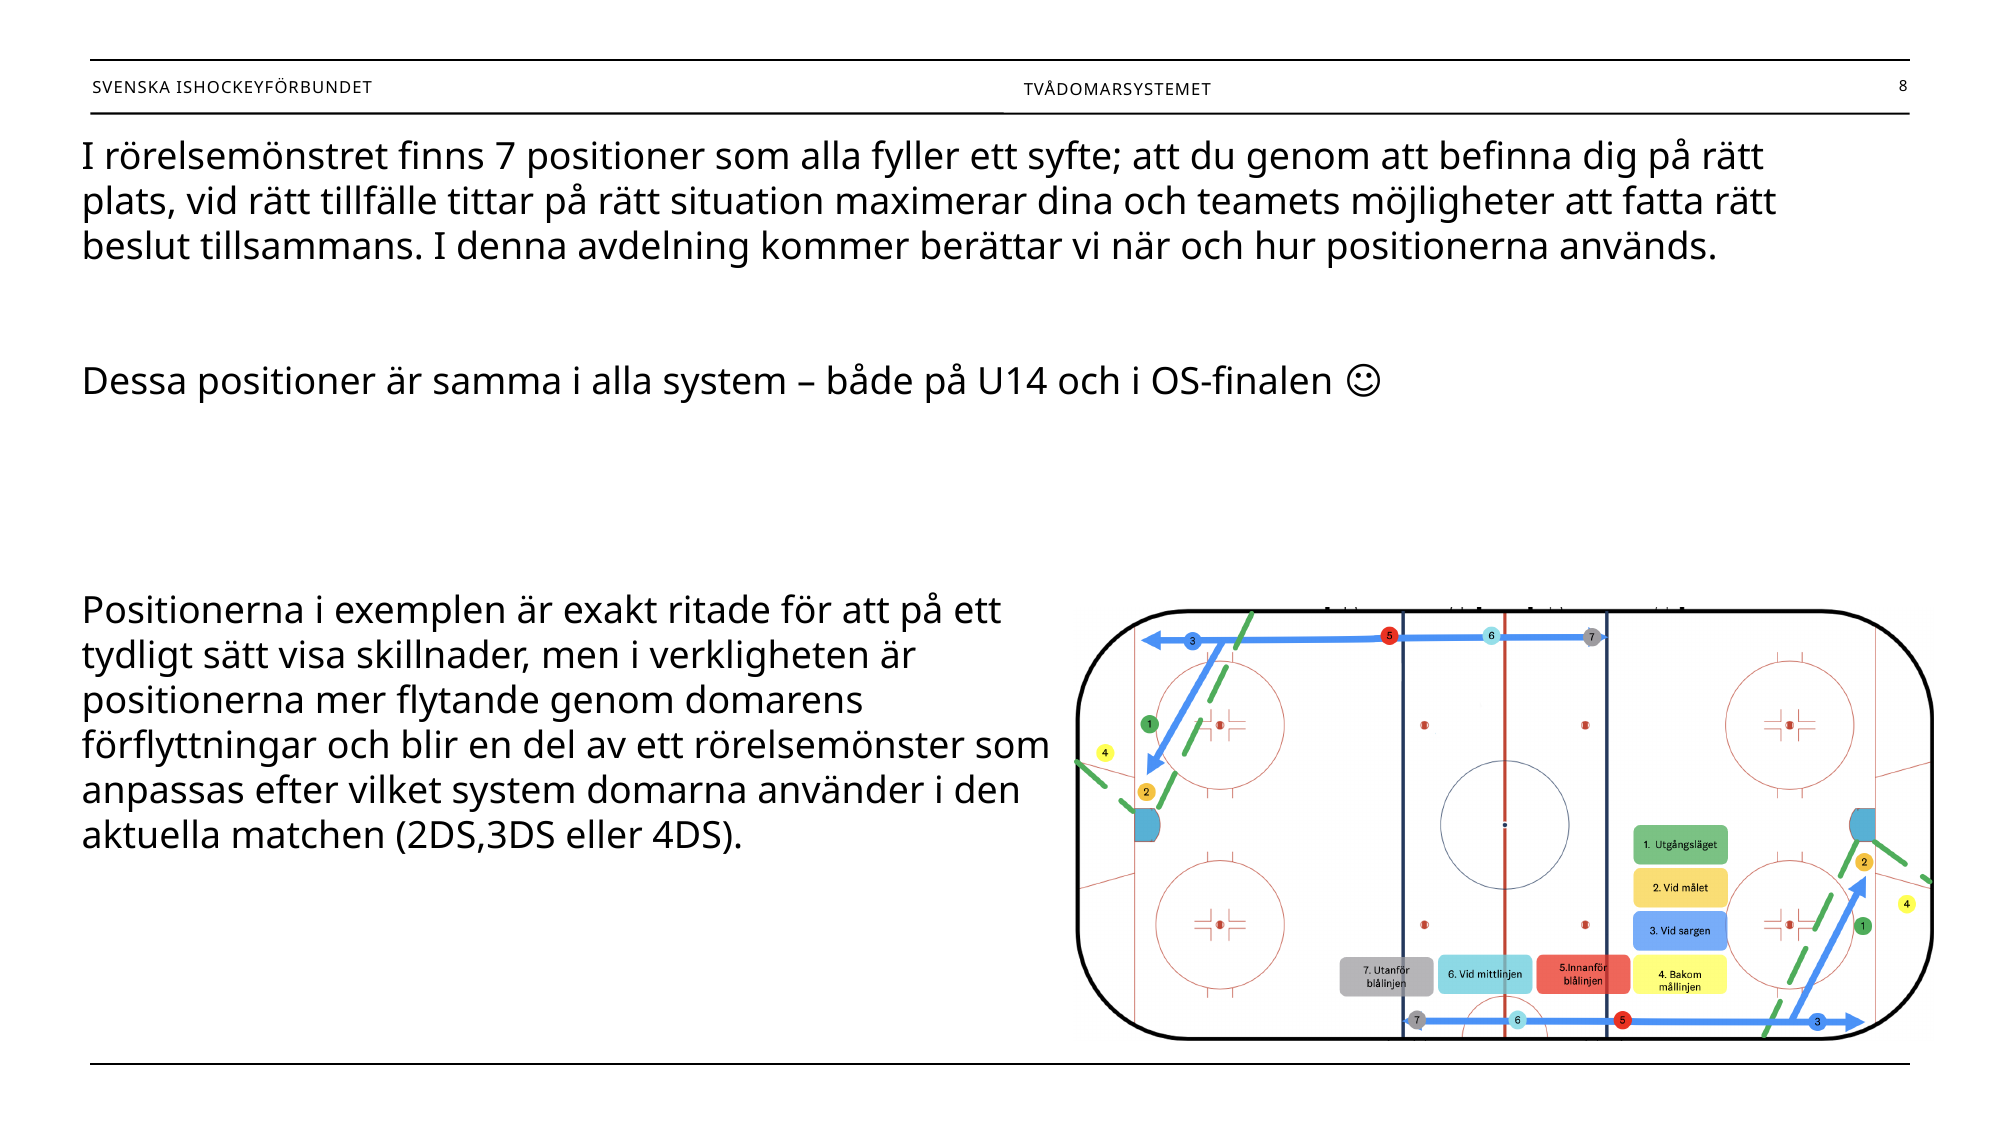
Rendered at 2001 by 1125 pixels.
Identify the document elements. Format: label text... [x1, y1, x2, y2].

slide_number 8 [1886, 75, 1909, 97]
text_box Positionerna i exemplen är exakt ritade för att på ett tydligt sätt visa skillnader, men i verkligheten är positionerna mer flytande genom domarens förflyttningar och blir en del av ett rörelsemönster som anpassas efter vilket system domarna använder i den aktuella matchen (2DS,3DS eller 4DS). [74, 578, 1068, 863]
picture [1072, 606, 1934, 1041]
text_box TVÅDOMARSYSTEMET [1023, 78, 1597, 100]
text_box I rörelsemönstret finns 7 positioner som alla fyller ett syfte; att du genom att befinna dig på rätt plats, vid rätt tillfälle tittar på rätt situation maximerar dina och teamets möjligheter att fatta rätt beslut tillsammans. I denna avdelning kommer berättar vi när och hur positionerna används. Dessa positioner är samma i alla system – både på U14 och i OS-finalen ☺ [74, 124, 1850, 410]
